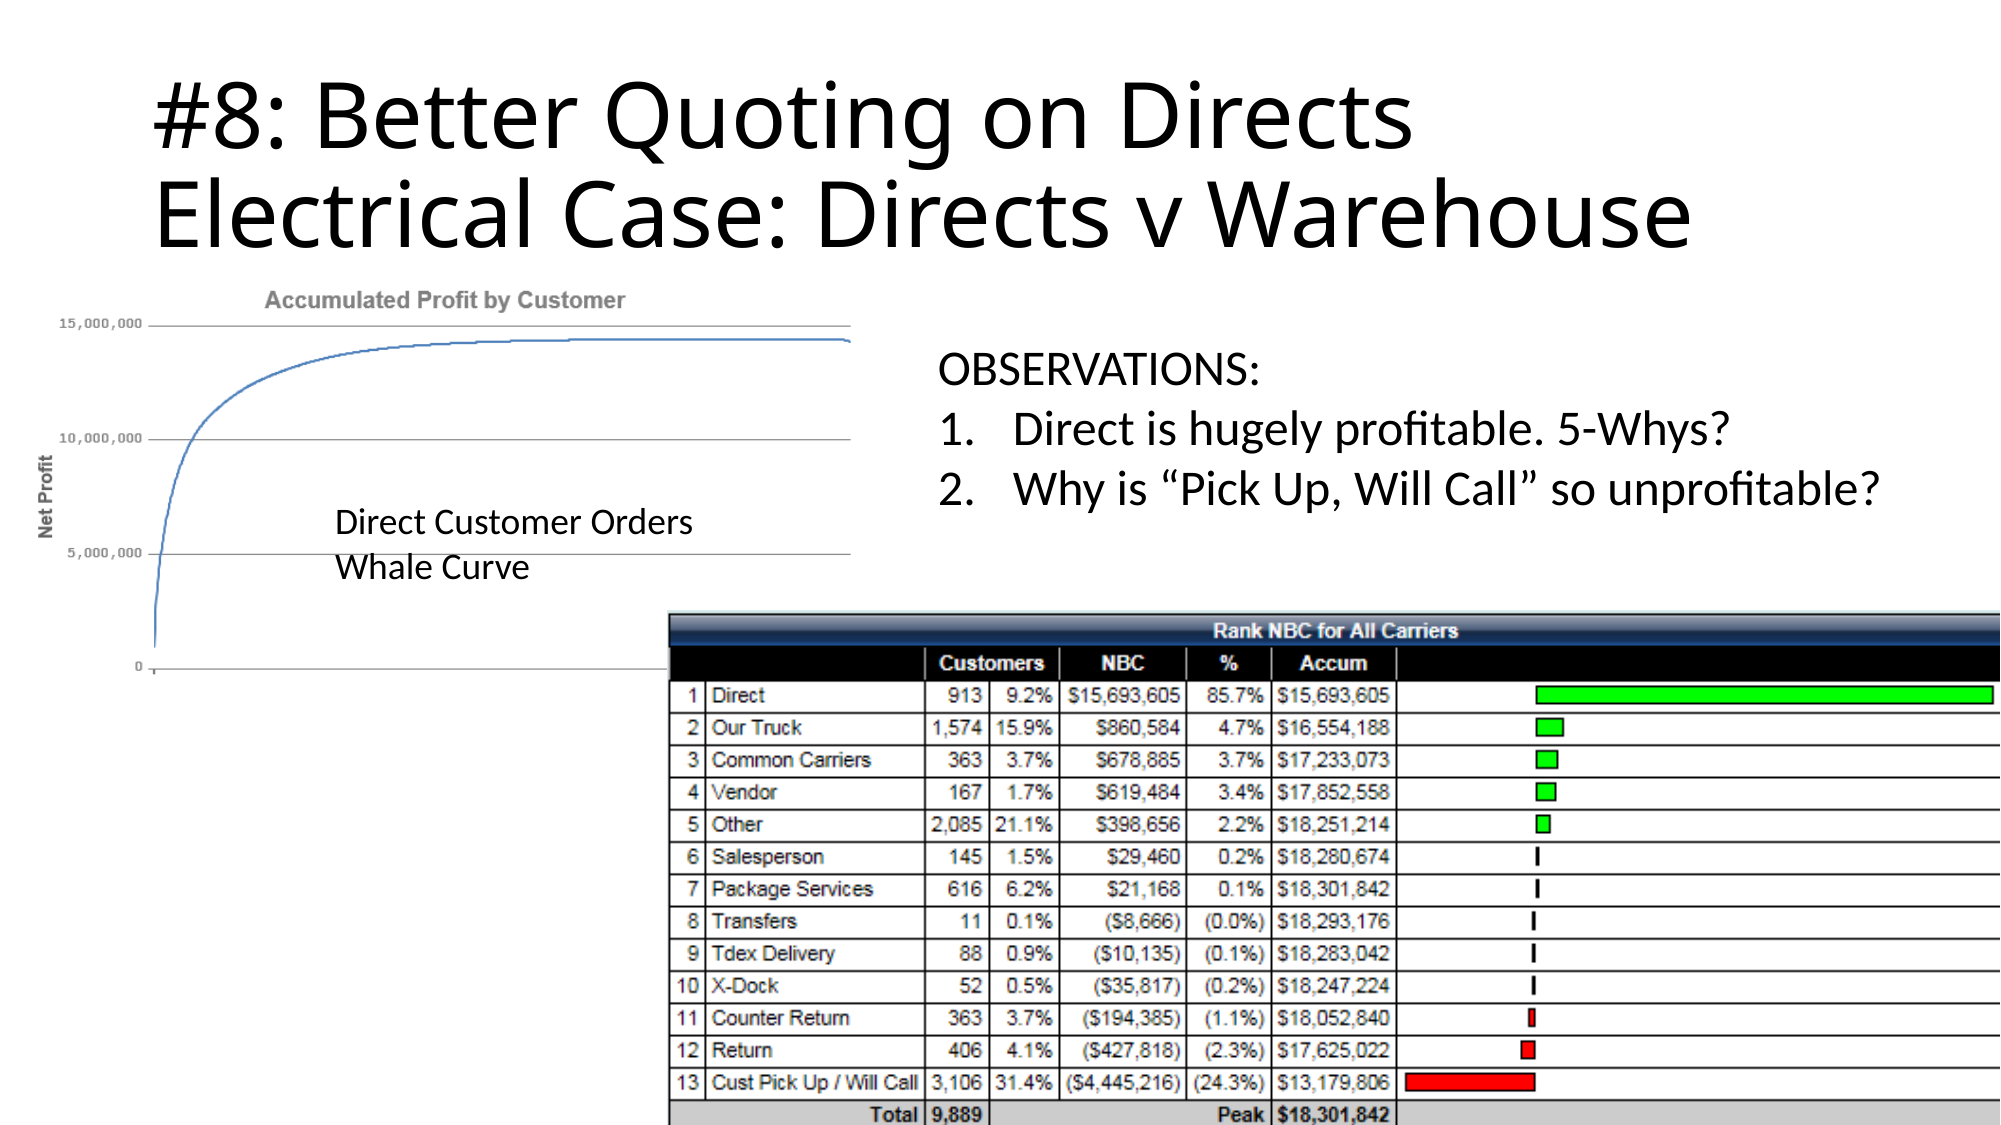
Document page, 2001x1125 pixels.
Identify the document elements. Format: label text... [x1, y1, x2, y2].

picture [29, 277, 2000, 1125]
title #8: Better Quoting on Directs Electrical Case: Directs v Warehouse [137, 59, 1863, 278]
text_box OBSERVATIONS: Direct is hugely profitable. 5-Whys? Why is “Pick Up, Will Call” so unprofitable? [923, 327, 1922, 523]
